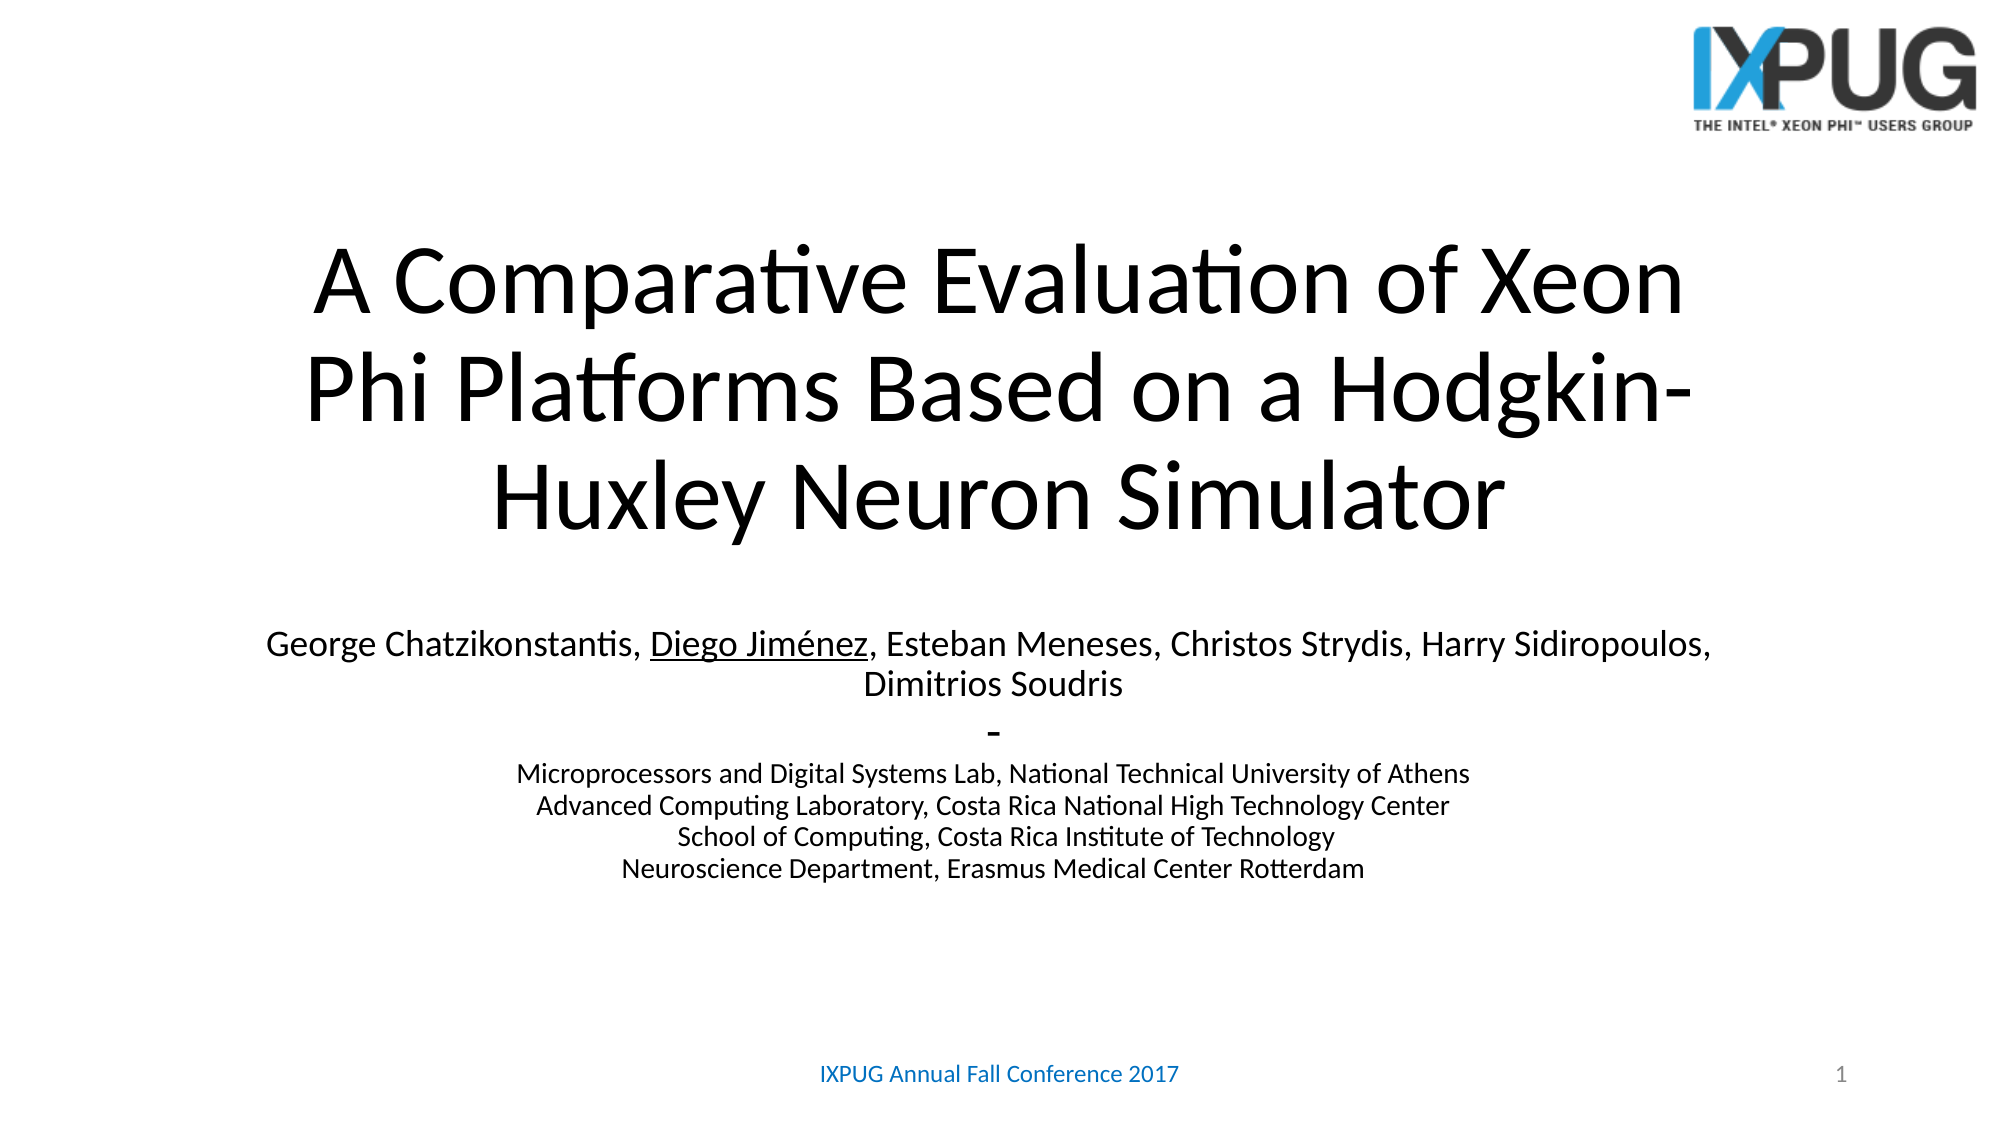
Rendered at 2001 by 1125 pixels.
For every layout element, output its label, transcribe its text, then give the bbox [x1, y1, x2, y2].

picture [1691, 24, 1981, 136]
subtitle George Chatzikonstantis, Diego Jiménez, Esteban Meneses, Christos Strydis, Harry Sidiropoulos, Dimitrios Soudris - Microprocessors and Digital Systems Lab, National Technical University of Athens Advanced Computing Laboratory, Costa Rica National High Technology Center School of Computing, Costa Rica Institute of Technology Neuroscience Department, Erasmus Medical Center Rotterdam [243, 616, 1744, 955]
title A Comparative Evaluation of Xeon Phi Platforms Based on a Hodgkin-Huxley Neuron Simulator [249, 128, 1750, 559]
slide_number ‹#› [1412, 1042, 1863, 1103]
footer IXPUG Annual Fall Conference 2017 [662, 1042, 1338, 1103]
